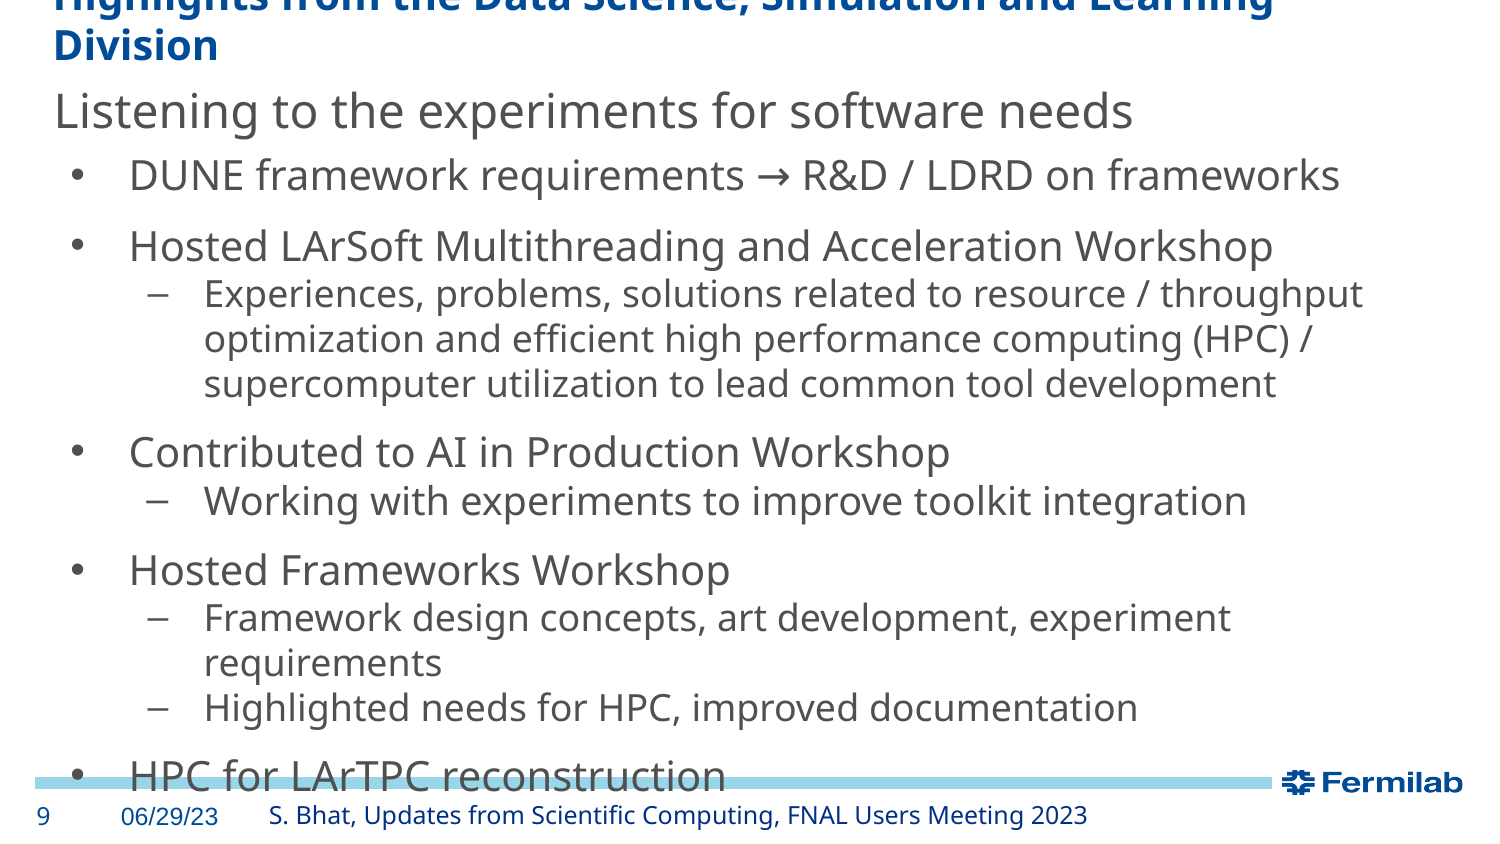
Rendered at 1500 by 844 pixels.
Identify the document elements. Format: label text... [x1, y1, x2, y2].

list Listening to the experiments for software needs DUNE framework requirements → R&D / LDRD on frameworks Hosted LArSoft Multithreading and Acceleration Workshop Experiences, problems, solutions related to resource / throughput optimization and efficient high performance computing (HPC) / supercomputer utilization to lead common tool development Contributed to AI in Production Workshop Working with experiments to improve toolkit integration Hosted Frameworks Workshop Framework design concepts, art development, experiment requirements Highlighted needs for HPC, improved documentation HPC for LArTPC reconstruction [38, 84, 1462, 689]
picture [1282, 770, 1463, 795]
title Highlights from the Data Science, Simulation and Learning Division [37, 30, 1463, 84]
slide_number ‹#› [36, 800, 94, 823]
